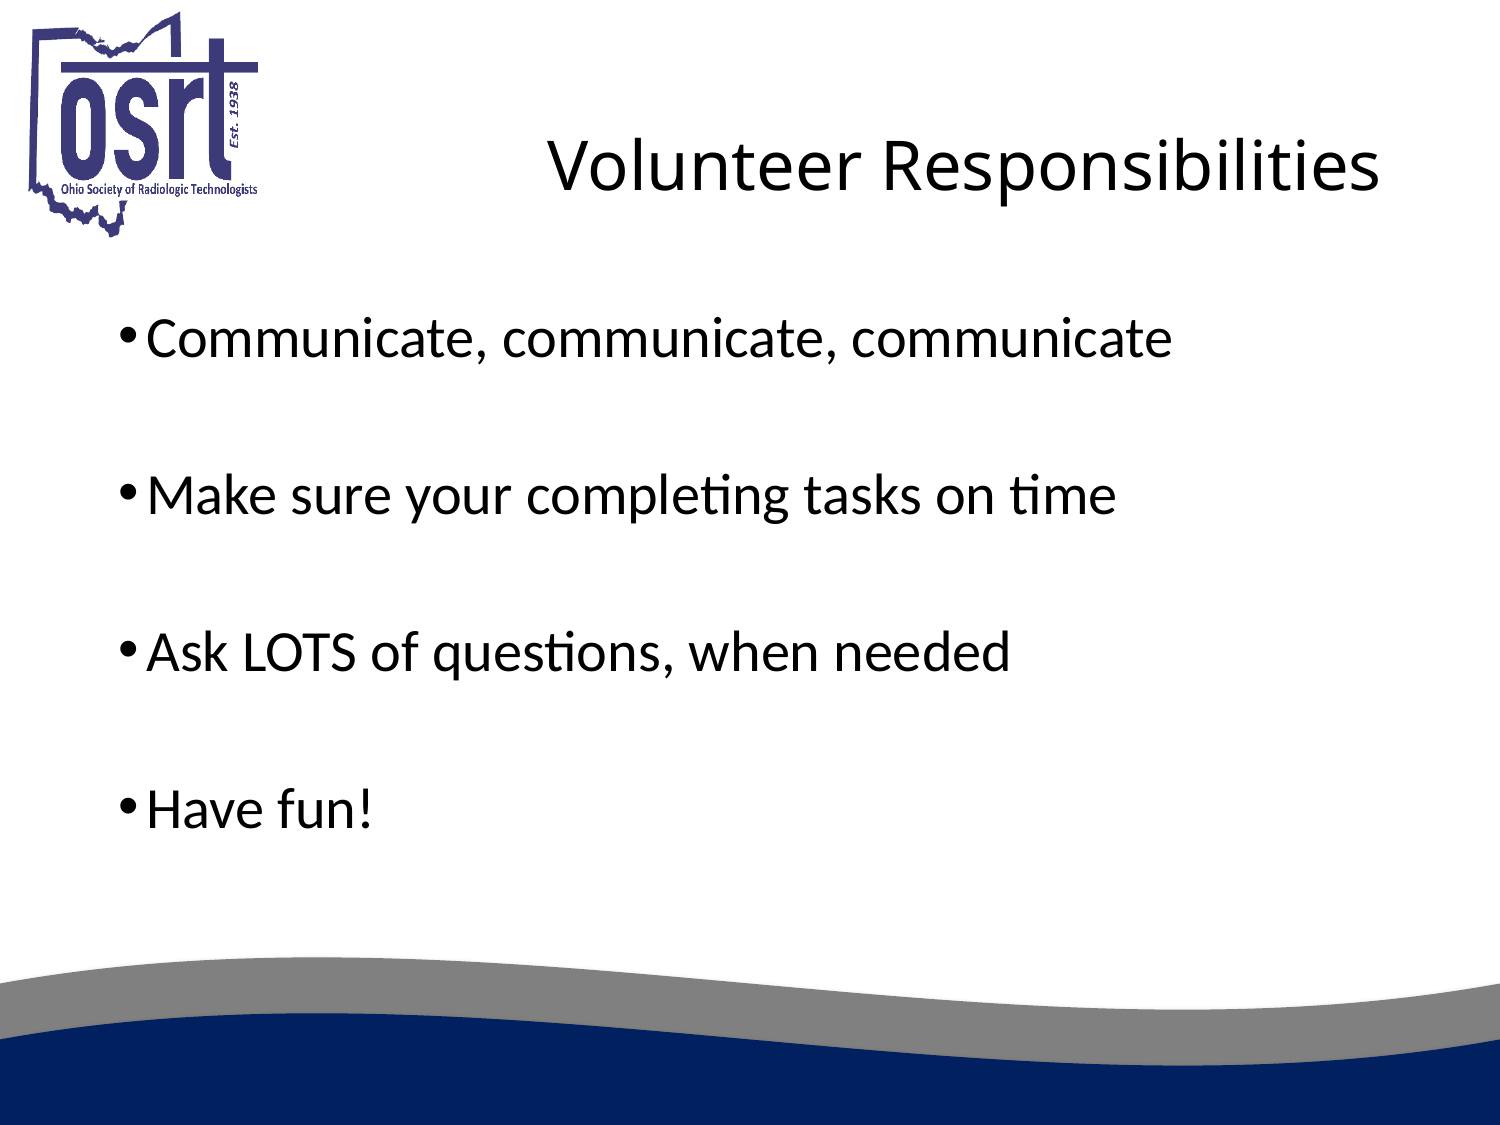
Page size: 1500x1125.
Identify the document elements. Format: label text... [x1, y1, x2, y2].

title Volunteer Responsibilities [327, 59, 1397, 278]
picture [0, 3, 289, 253]
list Communicate, communicate, communicate Make sure your completing tasks on time Ask LOTS of questions, when needed Have fun! [103, 299, 1397, 1014]
